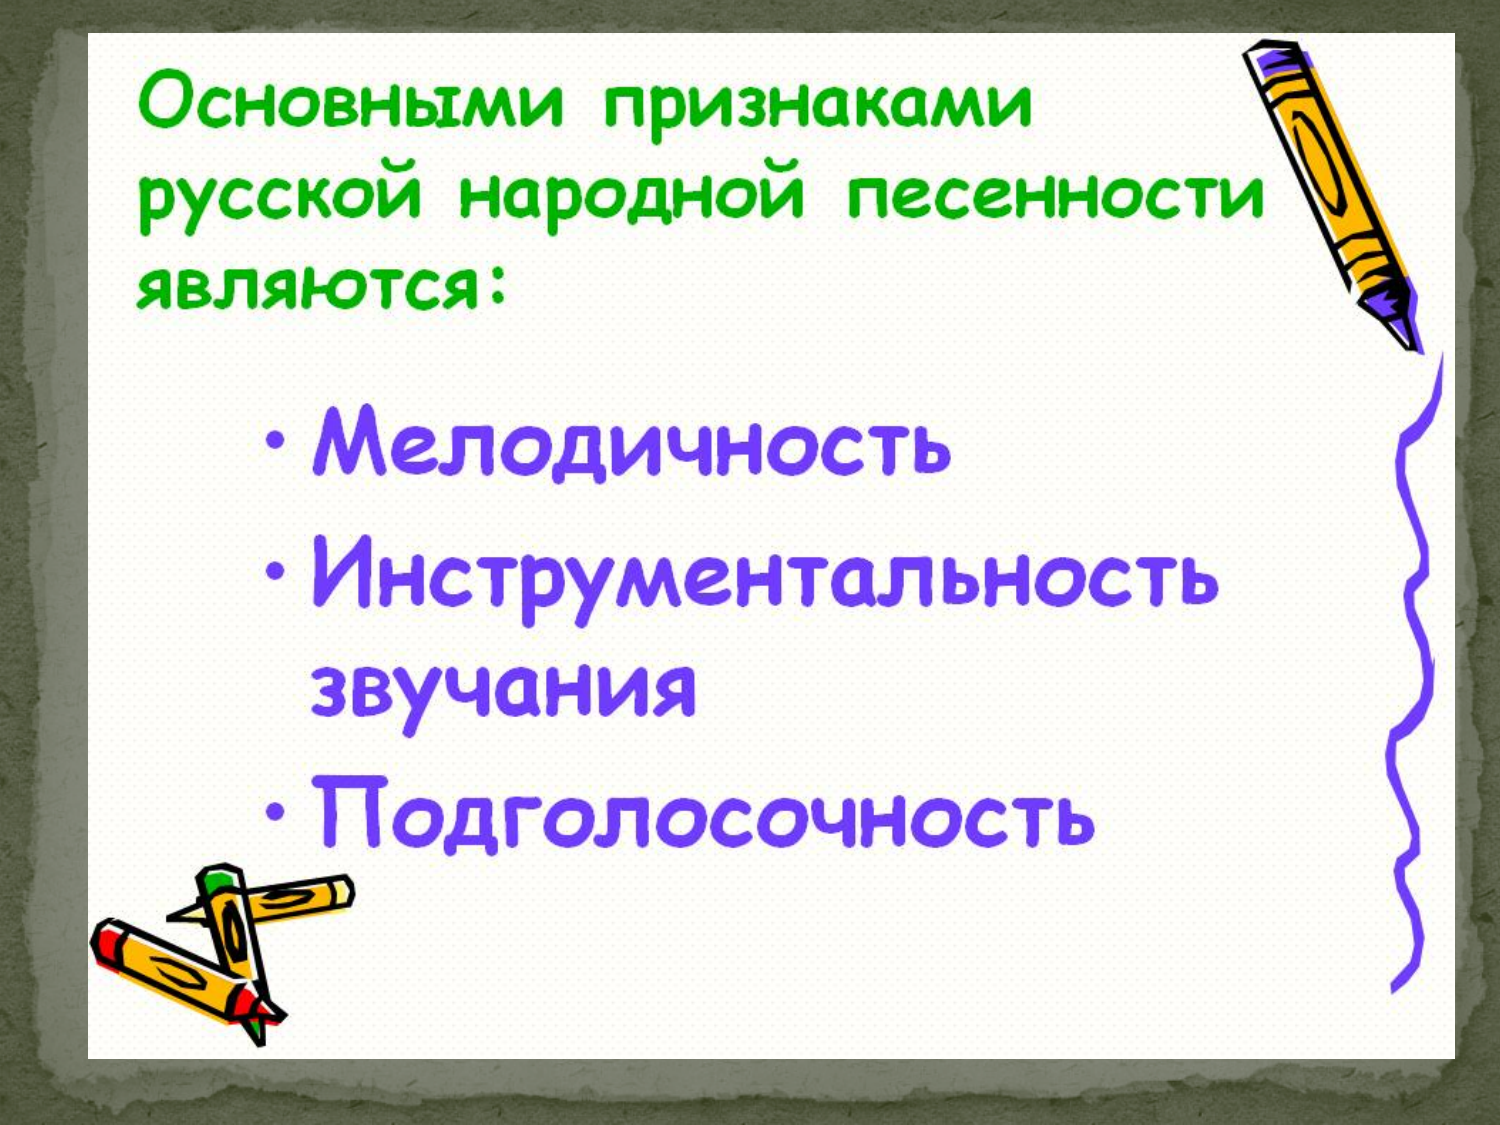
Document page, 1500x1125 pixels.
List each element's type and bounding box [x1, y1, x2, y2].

picture [88, 33, 1455, 1059]
